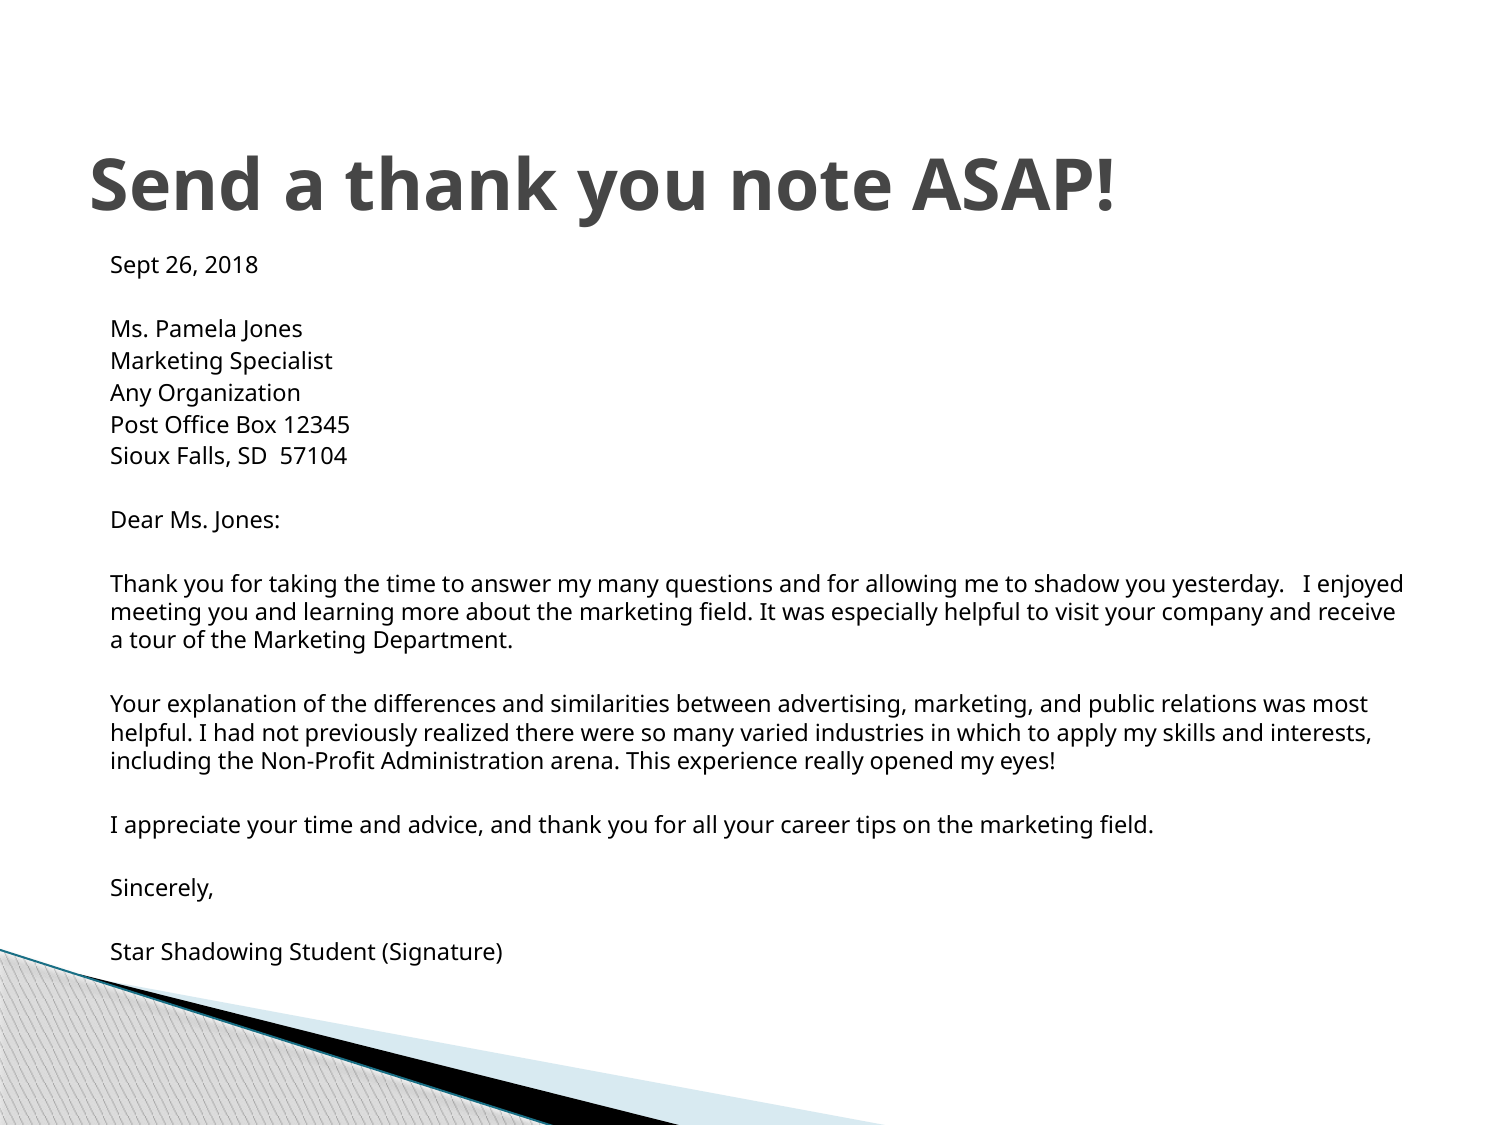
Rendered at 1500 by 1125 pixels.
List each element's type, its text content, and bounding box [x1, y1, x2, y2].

title Send a thank you note ASAP! [75, 45, 1425, 233]
list Sept 26, 2018 Ms. Pamela Jones Marketing Specialist Any Organization Post Office Box 12345 Sioux Falls, SD 57104 Dear Ms. Jones: Thank you for taking the time to answer my many questions and for allowing me to shadow you yesterday. I enjoyed meeting you and learning more about the marketing field. It was especially helpful to visit your company and receive a tour of the Marketing Department. Your explanation of the differences and similarities between advertising, marketing, and public relations was most helpful. I had not previously realized there were so many varied industries in which to apply my skills and interests, including the Non-Profit Administration arena. This experience really opened my eyes! I appreciate your time and advice, and thank you for all your career tips on the marketing field. Sincerely, Star Shadowing Student (Signature) [75, 243, 1425, 986]
